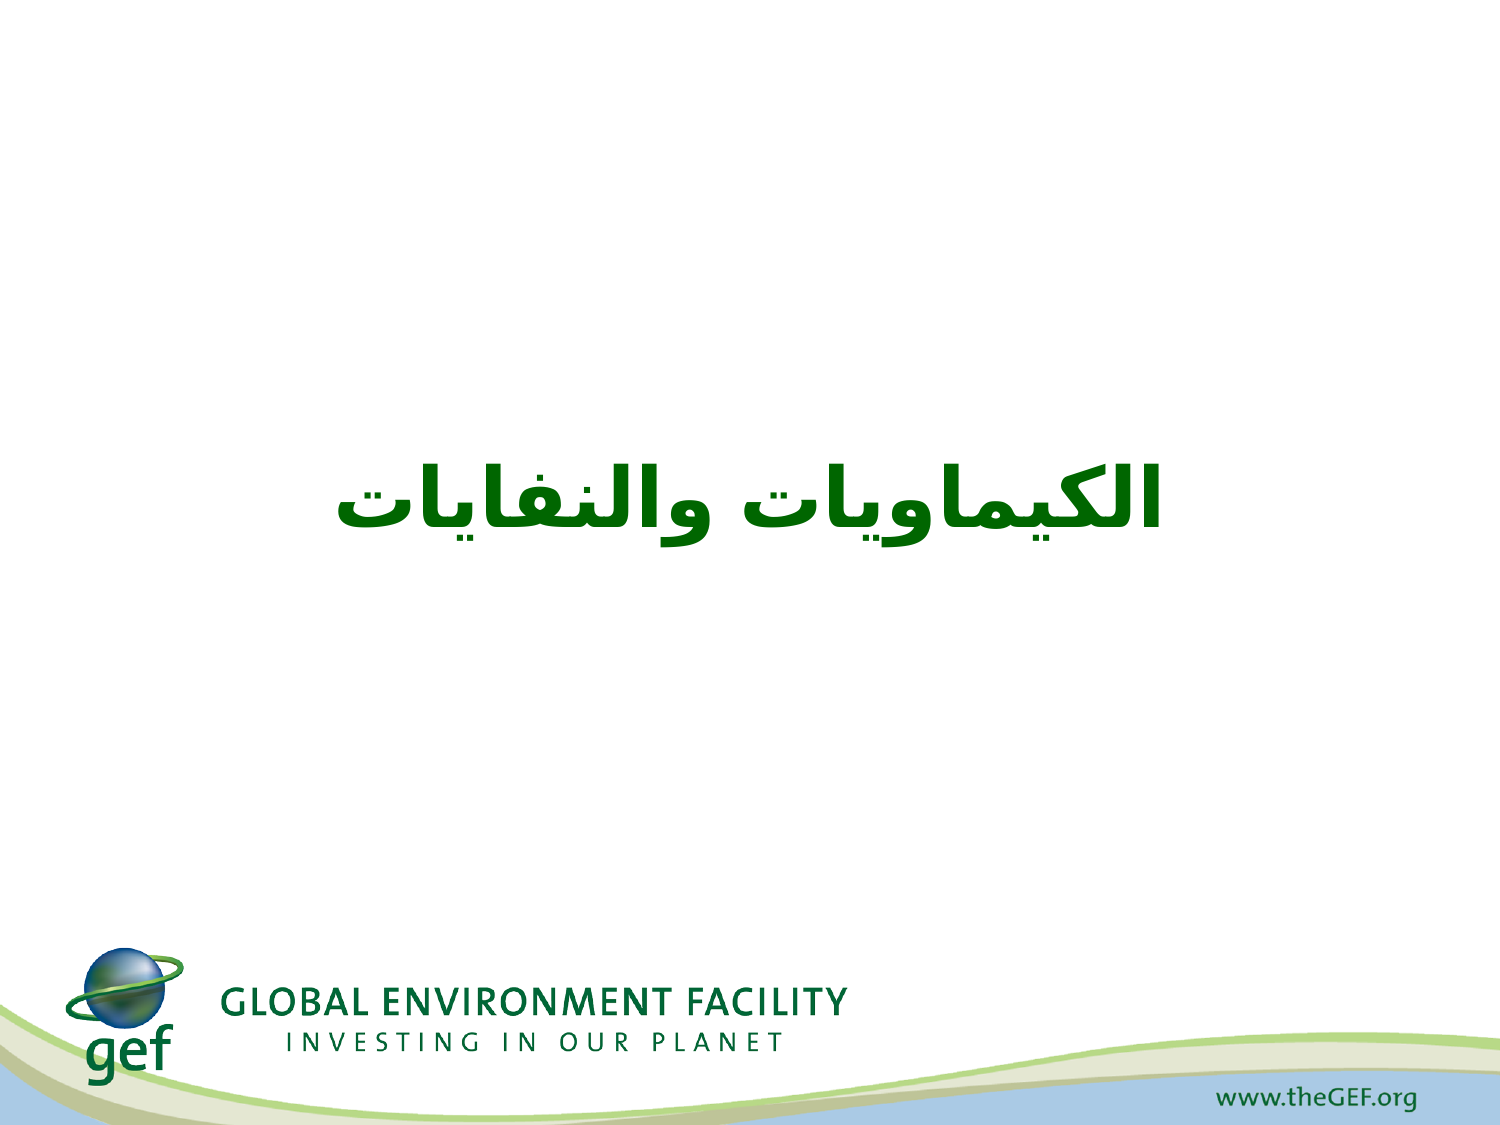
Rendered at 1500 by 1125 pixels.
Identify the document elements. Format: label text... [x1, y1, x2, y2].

title الكيماويات والنفايات [0, 424, 1500, 563]
picture [0, 920, 1500, 1125]
